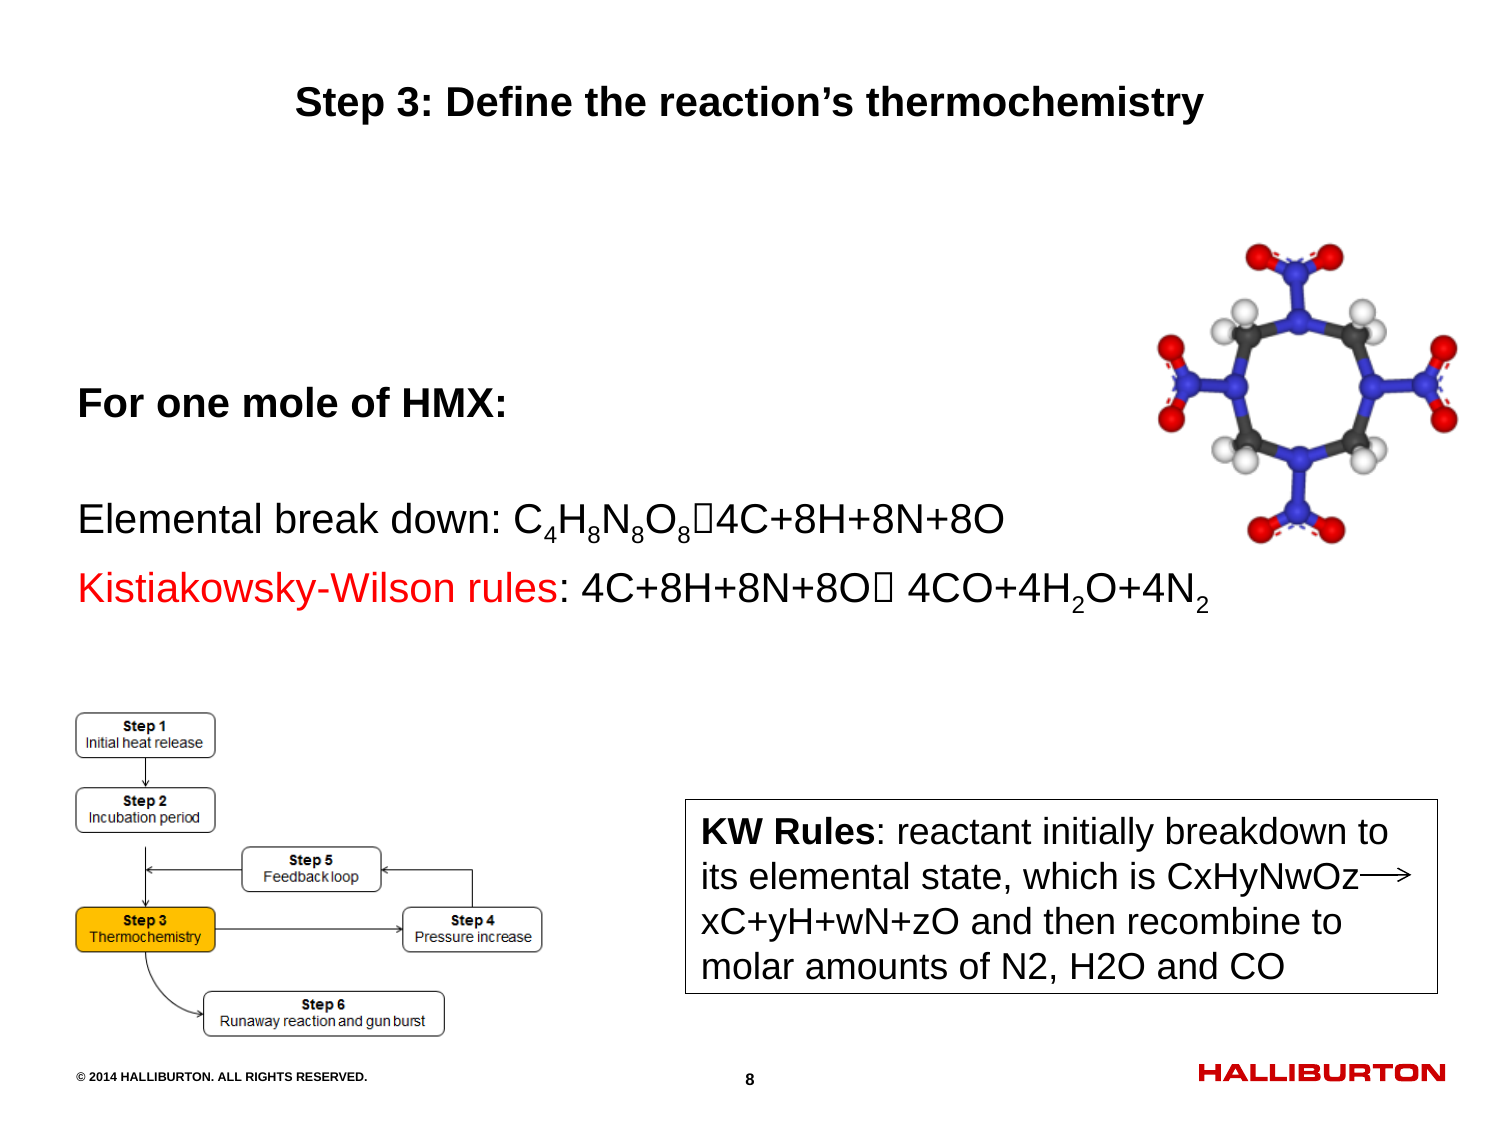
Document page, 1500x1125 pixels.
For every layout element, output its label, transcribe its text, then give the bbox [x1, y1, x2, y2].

picture [1143, 229, 1474, 560]
text_box KW Rules: reactant initially breakdown to its elemental state, which is CxHyNwOz xC+yH+wN+zO and then recombine to molar amounts of N2, H2O and CO [685, 799, 1438, 994]
picture [62, 700, 559, 1049]
